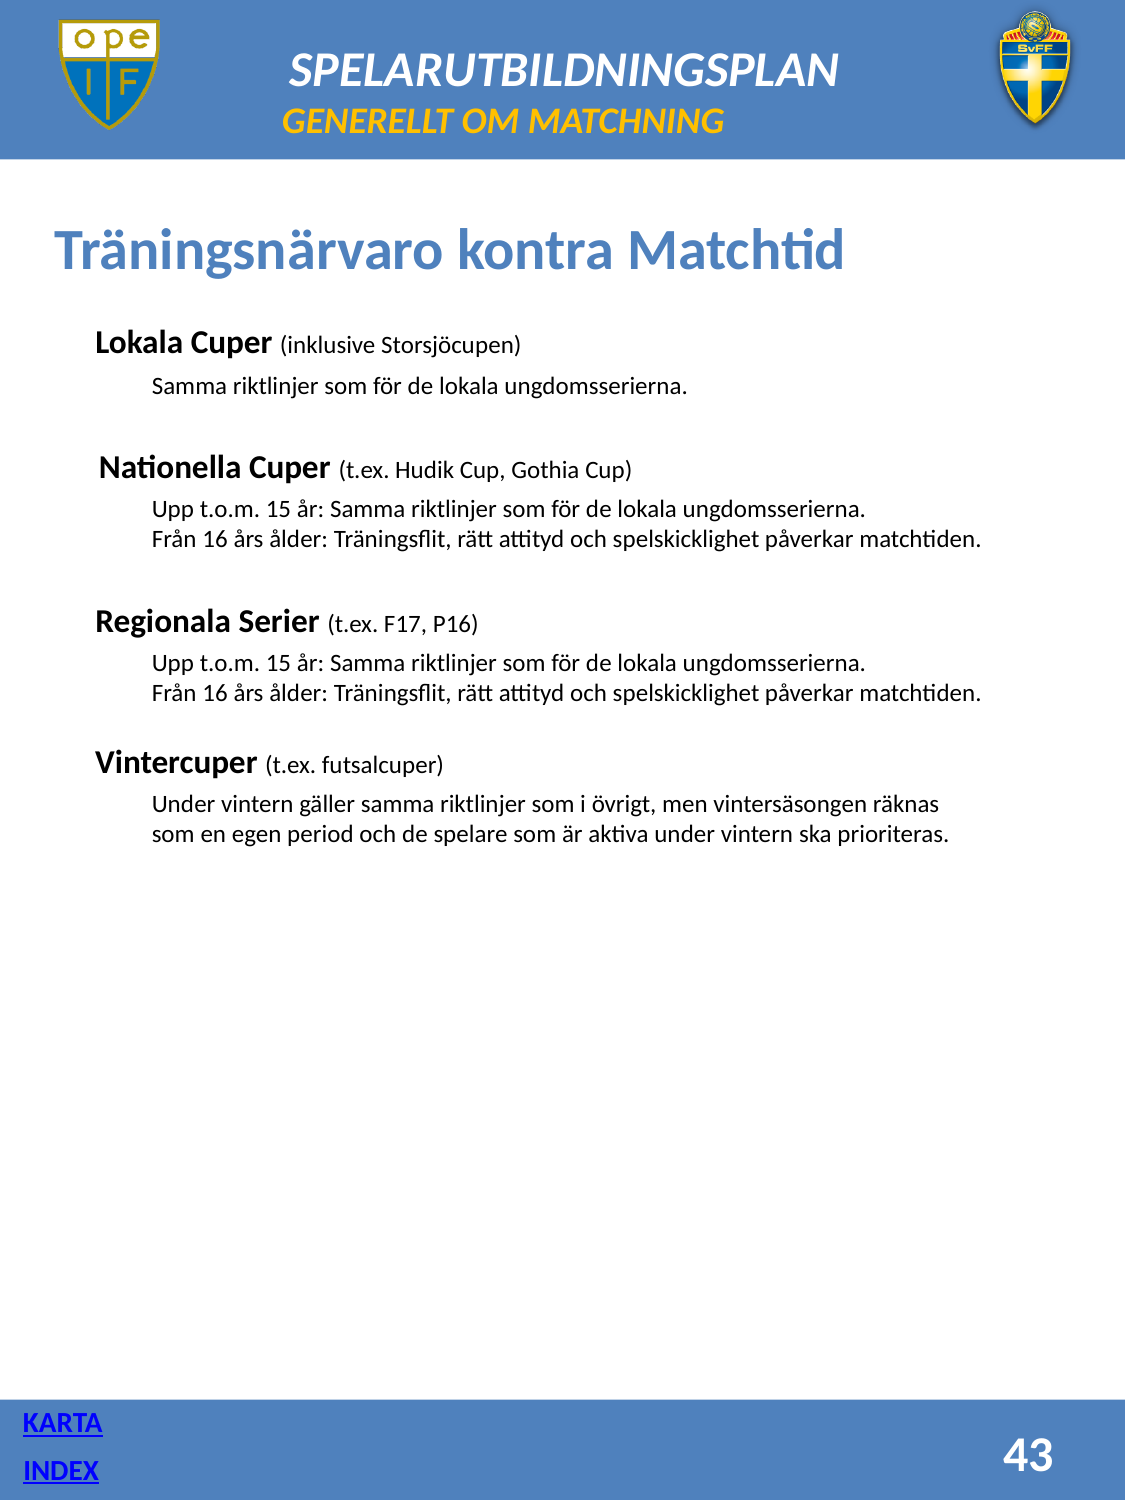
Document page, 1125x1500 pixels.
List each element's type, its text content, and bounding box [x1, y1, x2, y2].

text_box Lokala Cuper (inklusive Storsjöcupen) [80, 312, 538, 368]
text_box Träningsnärvaro kontra Matchtid [39, 203, 862, 289]
text_box INDEX [8, 1447, 115, 1494]
text_box Regionala Serier (t.ex. F17, P16) [80, 591, 495, 647]
text_box Nationella Cuper (t.ex. Hudik Cup, Gothia Cup) [84, 437, 648, 493]
text_box Samma riktlinjer som för de lokala ungdomsserierna. [137, 361, 988, 407]
text_box Upp t.o.m. 15 år: Samma riktlinjer som för de lokala ungdomsserierna. Från 16 års ålder: Träningsflit, rätt attityd och spelskicklighet påverkar matchtiden. [137, 638, 1000, 714]
text_box Vintercuper (t.ex. futsalcuper) [80, 733, 460, 788]
text_box Under vintern gäller samma riktlinjer som i övrigt, men vintersäsongen räknas som en egen period och de spelare som är aktiva under vintern ska prioriteras. [137, 780, 1000, 856]
text_box Upp t.o.m. 15 år: Samma riktlinjer som för de lokala ungdomsserierna. Från 16 års ålder: Träningsflit, rätt attityd och spelskicklighet påverkar matchtiden. [137, 485, 1000, 560]
list GENERELLT OM MATCHNING [267, 88, 941, 160]
picture [54, 17, 163, 131]
text_box KARTA [8, 1396, 118, 1447]
picture [987, 0, 1083, 136]
slide_number 43 [964, 1414, 1069, 1495]
